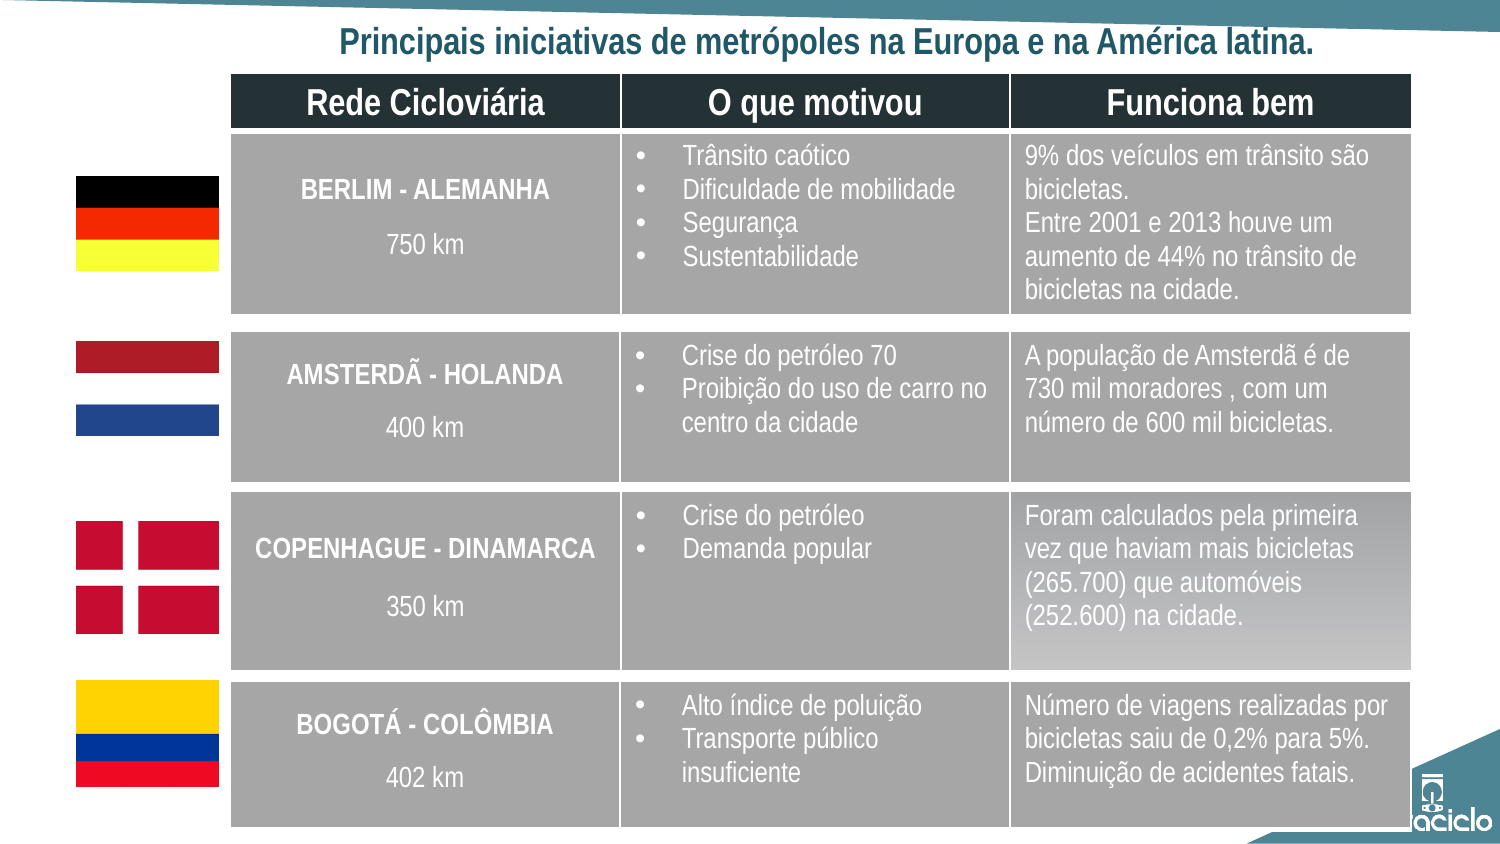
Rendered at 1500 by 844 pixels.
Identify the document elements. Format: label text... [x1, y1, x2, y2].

table_cell 9% dos veículos em trânsito são bicicletas. Entre 2001 e 2013 houve um aumento de 44% no trânsito de bicicletas na cidade. [1011, 134, 1411, 314]
table_header Alto índice de poluição Transporte público insuficiente [621, 682, 1009, 827]
table_header BOGOTÁ - COLÔMBIA 402 km [231, 682, 619, 827]
table_header Rede Cicloviária [231, 74, 620, 128]
table_header O que motivou [622, 74, 1009, 128]
table_header Crise do petróleo 70 Proibição do uso de carro no centro da cidade [621, 332, 1009, 482]
table_header AMSTERDÃ - HOLANDA 400 km [231, 332, 619, 482]
table_header A população de Amsterdã é de 730 mil moradores , com um número de 600 mil bicicletas. [1011, 332, 1410, 482]
table_cell Trânsito caótico Dificuldade de mobilidade Segurança Sustentabilidade [622, 134, 1009, 314]
picture [1412, 774, 1499, 832]
table_header Foram calculados pela primeira vez que haviam mais bicicletas (265.700) que automóveis (252.600) na cidade. [1011, 492, 1411, 670]
table_cell BERLIM - ALEMANHA 750 km [231, 134, 620, 314]
table_header Número de viagens realizadas por bicicletas saiu de 0,2% para 5%. Diminuição de acidentes fatais. [1011, 682, 1410, 827]
picture [75, 680, 219, 787]
picture [75, 521, 219, 634]
table_header Funciona bem [1011, 74, 1411, 128]
table_header COPENHAGUE - DINAMARCA 350 km [231, 492, 620, 670]
picture [76, 340, 219, 436]
table_header Crise do petróleo Demanda popular [622, 492, 1009, 670]
text_box Principais iniciativas de metrópoles na Europa e na América latina. [324, 9, 1500, 70]
picture [76, 175, 219, 271]
